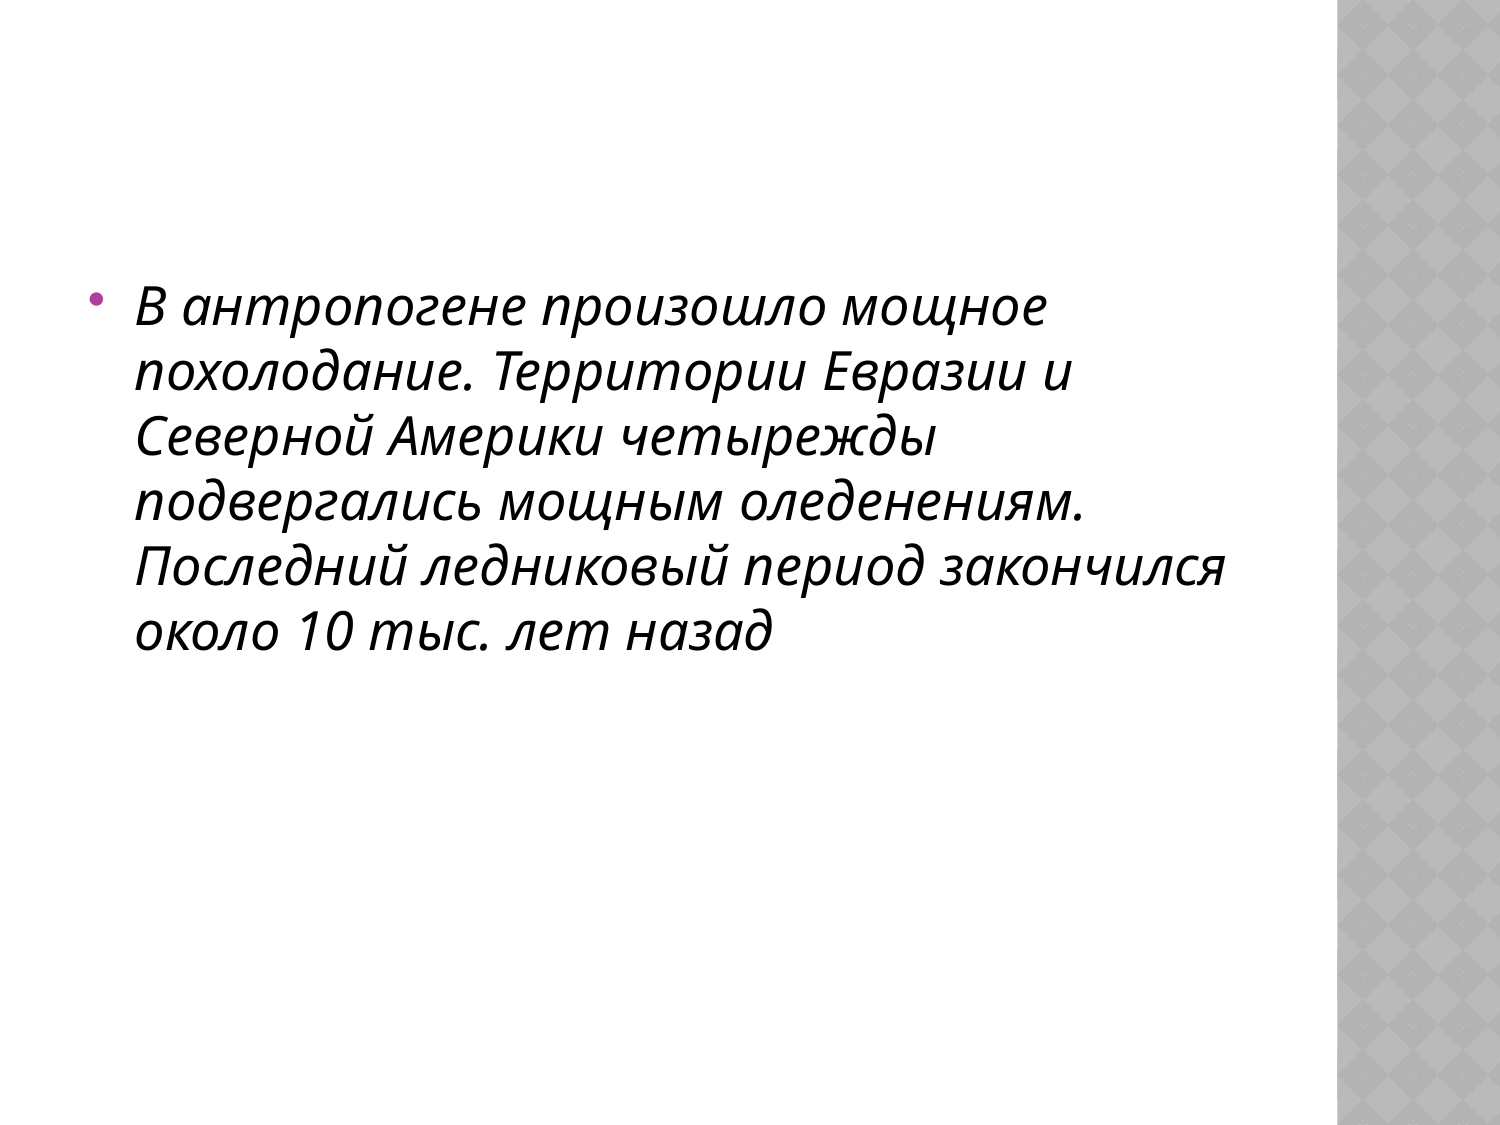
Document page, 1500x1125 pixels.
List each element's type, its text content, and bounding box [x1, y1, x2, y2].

list В антропогене произошло мощное похолодание. Территории Евразии и Северной Америки четырежды подвергались мощным оледенениям. Последний ледниковый период закончился около 10 тыс. лет назад [75, 264, 1263, 1059]
